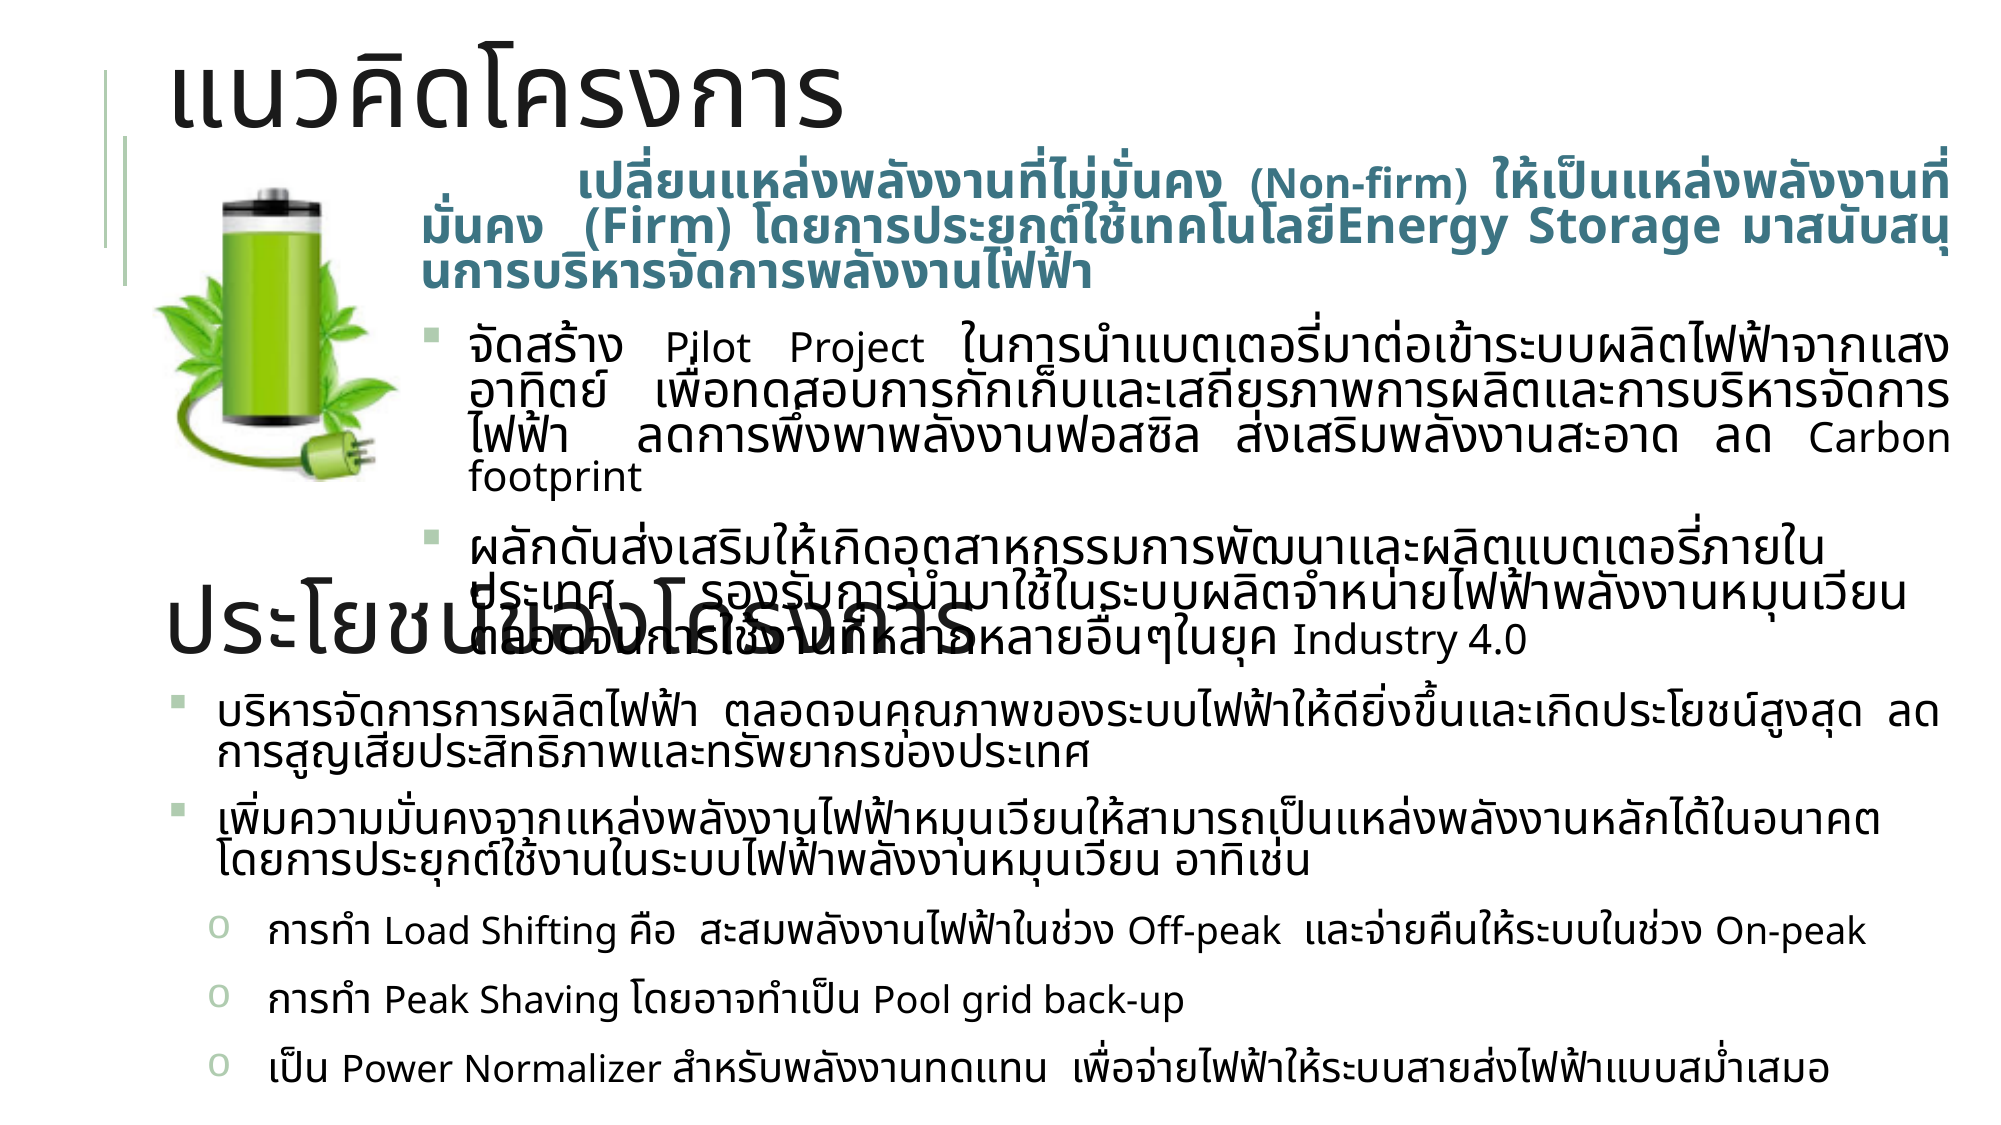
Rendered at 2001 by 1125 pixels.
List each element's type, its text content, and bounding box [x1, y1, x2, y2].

title แนวคิดโครงการ [150, 19, 1746, 175]
picture [151, 178, 416, 482]
text_box ประโยชน์ของโครงการ [148, 549, 1113, 686]
text_box เปลี่ยนแหล่งพลังงานที่ไม่มั่นคง (Non-firm) ให้เป็นแหล่งพลังงานที่มั่นคง (Firm) โดยการประยุกต์ใช้เทคโนโลยีEnergy Storage มาสนับสนุนการบริหารจัดการพลังงานไฟฟ้า จัดสร้าง Pilot Project ในการนำแบตเตอรี่มาต่อเข้าระบบผลิตไฟฟ้าจากแสงอาทิตย์ เพื่อทดสอบการกักเก็บและเสถียรภาพการผลิตและการบริหารจัดการไฟฟ้า ลดการพึ่งพาพลังงานฟอสซิล ส่งเสริมพลังงานสะอาด ลด Carbon footprint ผลักดันส่งเสริมให้เกิดอุตสาหกรรมการพัฒนาและผลิตแบตเตอรี่ภายในประเทศ รองรับการนำมาใช้ในระบบผลิตจำหน่ายไฟฟ้าพลังงานหมุนเวียน ตลอดจนการใช้งานที่หลากหลายอื่นๆในยุค Industry 4.0 [393, 155, 1960, 572]
text_box บริหารจัดการการผลิตไฟฟ้า ตลอดจนคุณภาพของระบบไฟฟ้าให้ดียิ่งขึ้นและเกิดประโยชน์สูงสุด ลดการสูญเสียประสิทธิภาพและทรัพยากรของประเทศ เพิ่มความมั่นคงจากแหล่งพลังงานไฟฟ้าหมุนเวียนให้สามารถเป็นแหล่งพลังงานหลักได้ในอนาคต โดยการประยุกต์ใช้งานในระบบไฟฟ้าพลังงานหมุนเวียน อาทิเช่น การทำ Load Shifting คือ สะสมพลังงานไฟฟ้าในช่วง Off-peak และจ่ายคืนให้ระบบในช่วง On-peak การทำ Peak Shaving โดยอาจทำเป็น Pool grid back-up เป็น Power Normalizer สำหรับพลังงานทดแทน เพื่อจ่ายไฟฟ้าให้ระบบสายส่งไฟฟ้าแบบสม่ำเสมอ [148, 686, 1950, 1103]
